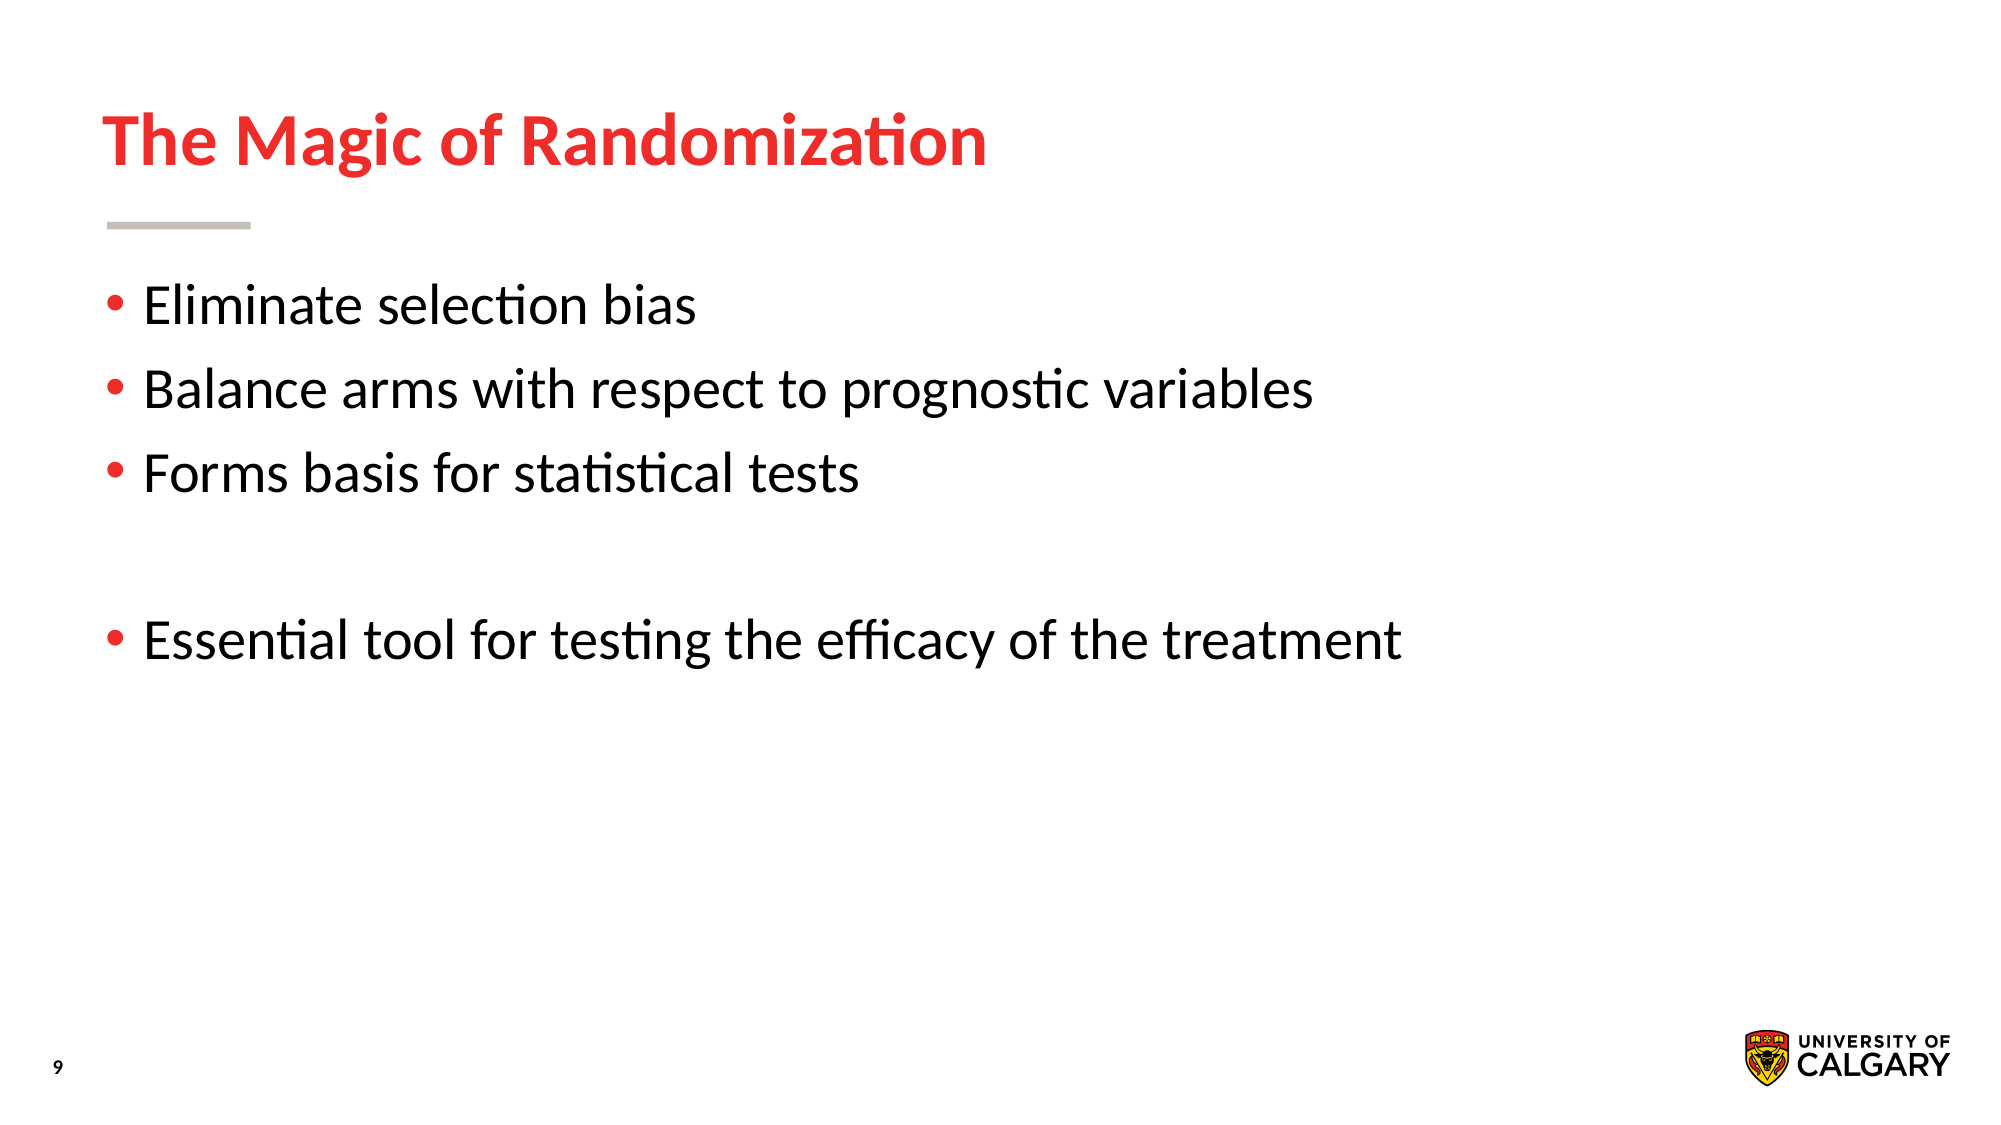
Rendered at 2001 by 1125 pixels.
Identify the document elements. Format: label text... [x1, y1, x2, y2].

title The Magic of Randomization [87, 60, 1774, 222]
list Eliminate selection bias Balance arms with respect to prognostic variables Forms basis for statistical tests Essential tool for testing the efficacy of the treatment [91, 266, 1774, 981]
picture [1722, 1012, 1973, 1099]
